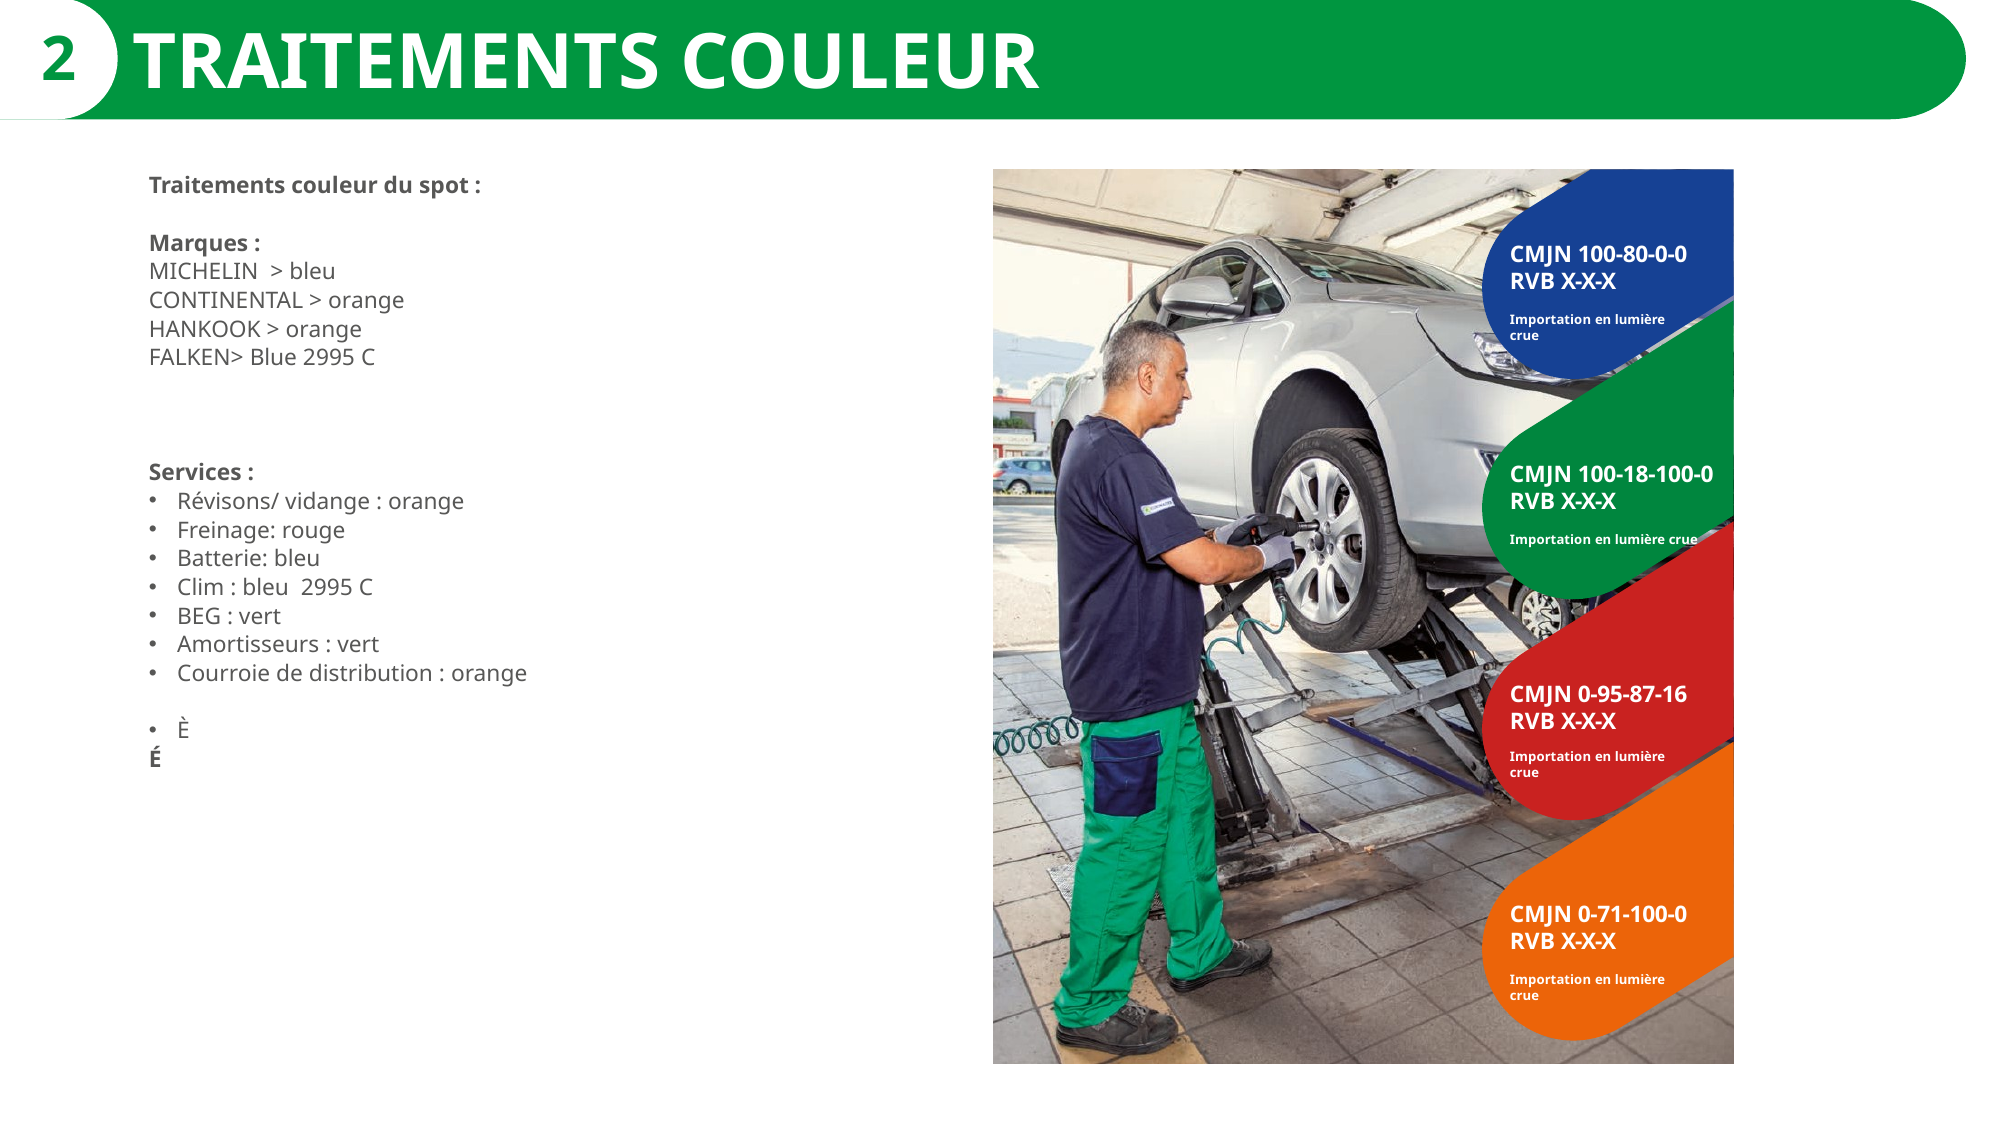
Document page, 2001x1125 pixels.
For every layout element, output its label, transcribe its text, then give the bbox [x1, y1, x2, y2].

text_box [992, 168, 1735, 1065]
title TRAITEMENTS COULEUR [130, 0, 1856, 152]
text_box Traitements couleur du spot : Marques : MICHELIN > bleu CONTINENTAL > orange HANKOOK > orange FALKEN> Blue 2995 C Services : Révisons/ vidange : orange Freinage: rouge Batterie: bleu Clim : bleu 2995 C BEG : vert Amortisseurs : vert Courroie de distribution : orange È É [147, 169, 749, 830]
text_box 2 [39, 16, 79, 93]
text_box [0, 0, 118, 120]
